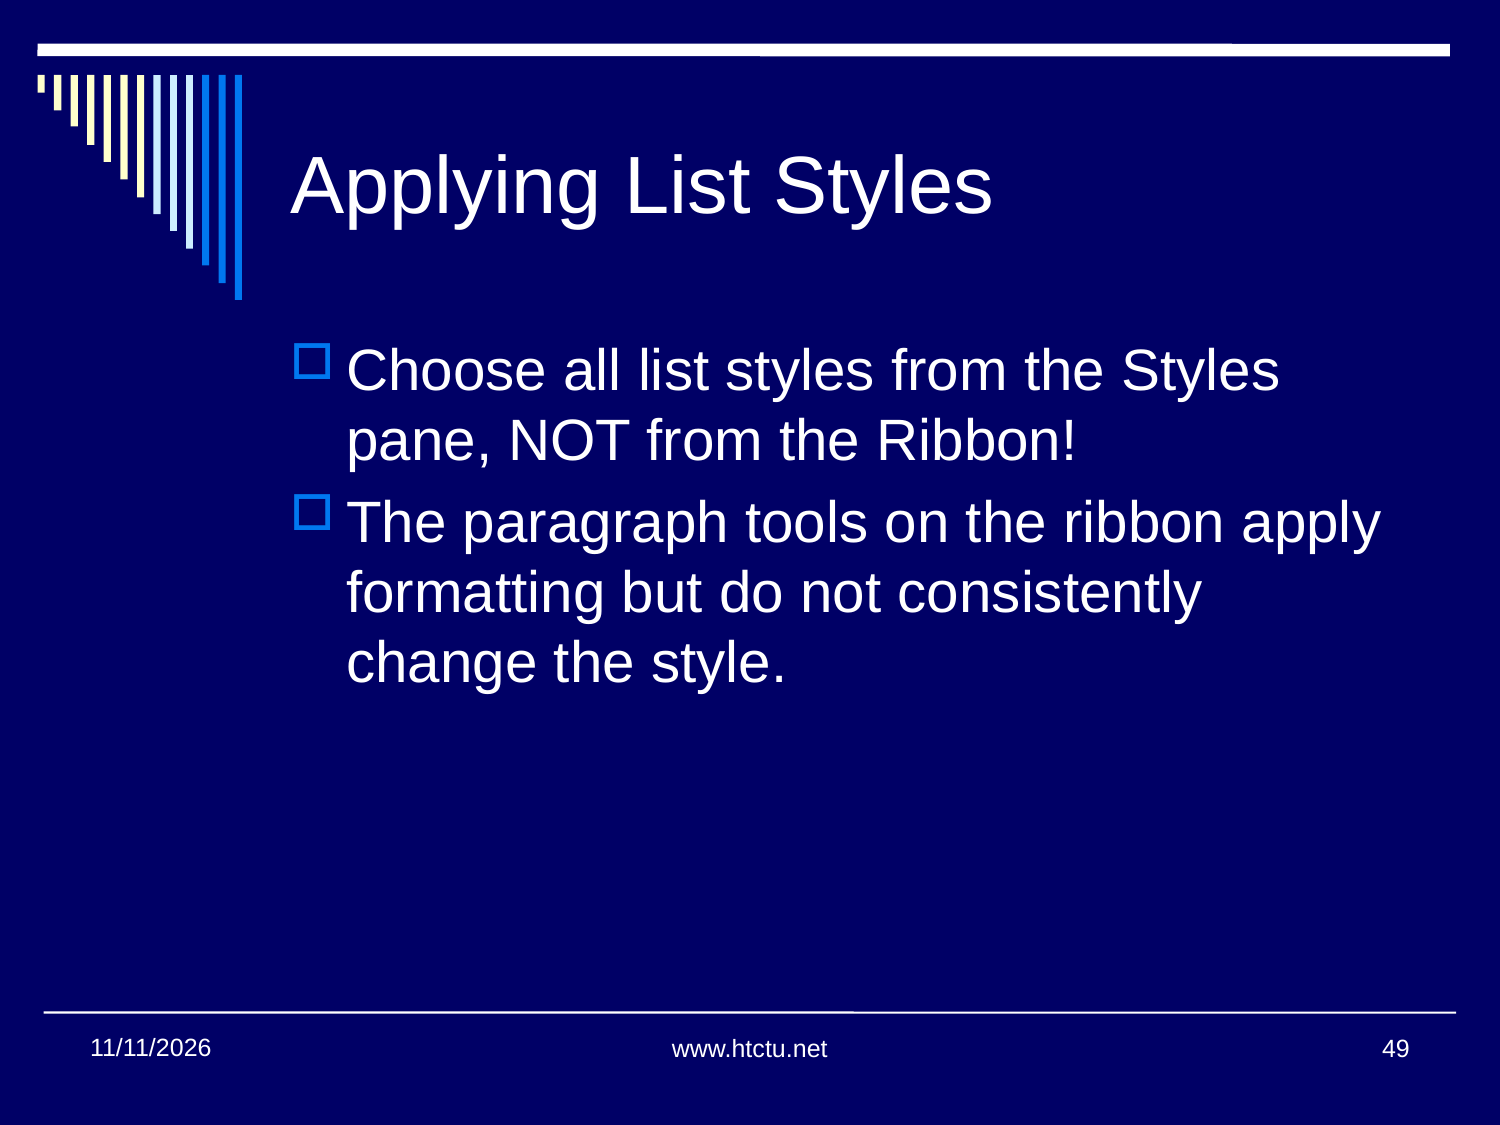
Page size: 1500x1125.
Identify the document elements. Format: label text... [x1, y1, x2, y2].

slide_number 49 [1074, 1024, 1426, 1101]
title Applying List Styles [274, 74, 1426, 288]
footer www.htctu.net [512, 1024, 988, 1101]
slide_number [74, 1024, 426, 1103]
list Choose all list styles from the Styles pane, NOT from the Ribbon! The paragraph tools on the ribbon apply formatting but do not consistently change the style. [274, 324, 1426, 1001]
